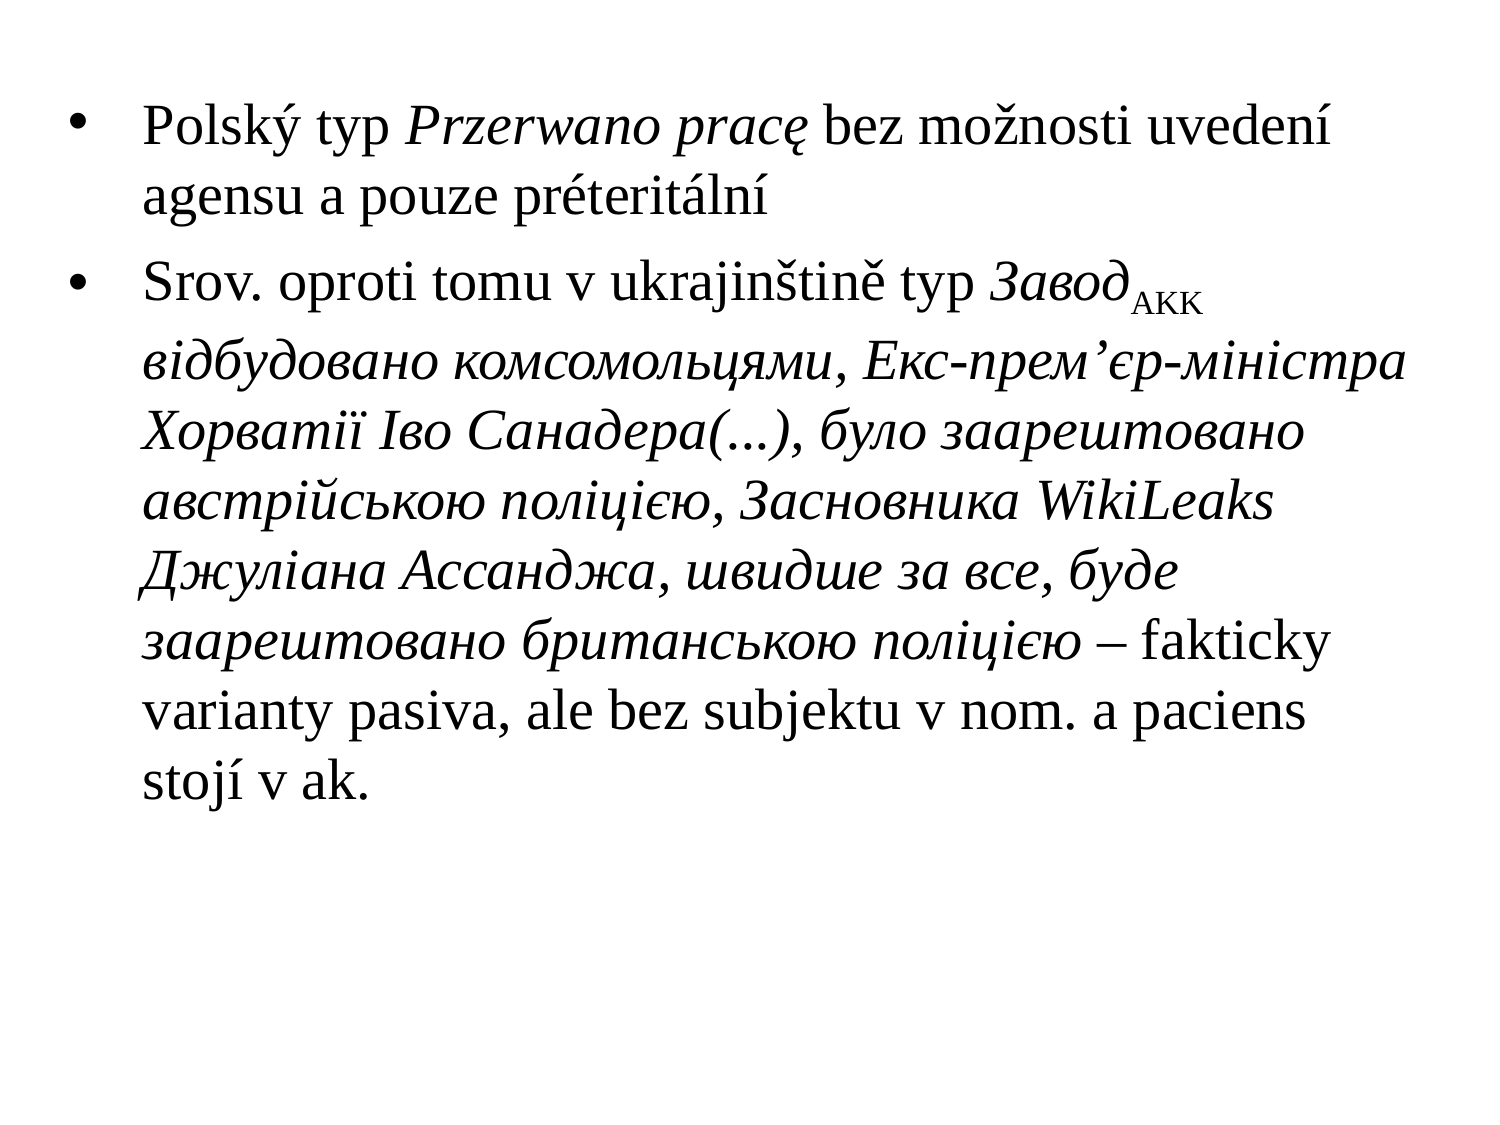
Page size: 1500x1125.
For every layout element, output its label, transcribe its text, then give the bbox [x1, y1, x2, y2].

list Polský typ Przerwano pracę bez možnosti uvedení agensu a pouze préteritální Srov. oproti tomu v ukrajinštině typ ЗаводAKK відбудовано комсомольцями, Екс-прем’єр-міністра Хорватії Іво Санадера(...), було заарештовано австрійською поліцією, Засновника WikiLeaks Джуліана Ассанджа, швидше за все, буде заарештовано британською поліцією – fakticky varianty pasiva, ale bez subjektu v nom. a paciens stojí v ak. [53, 78, 1436, 1083]
